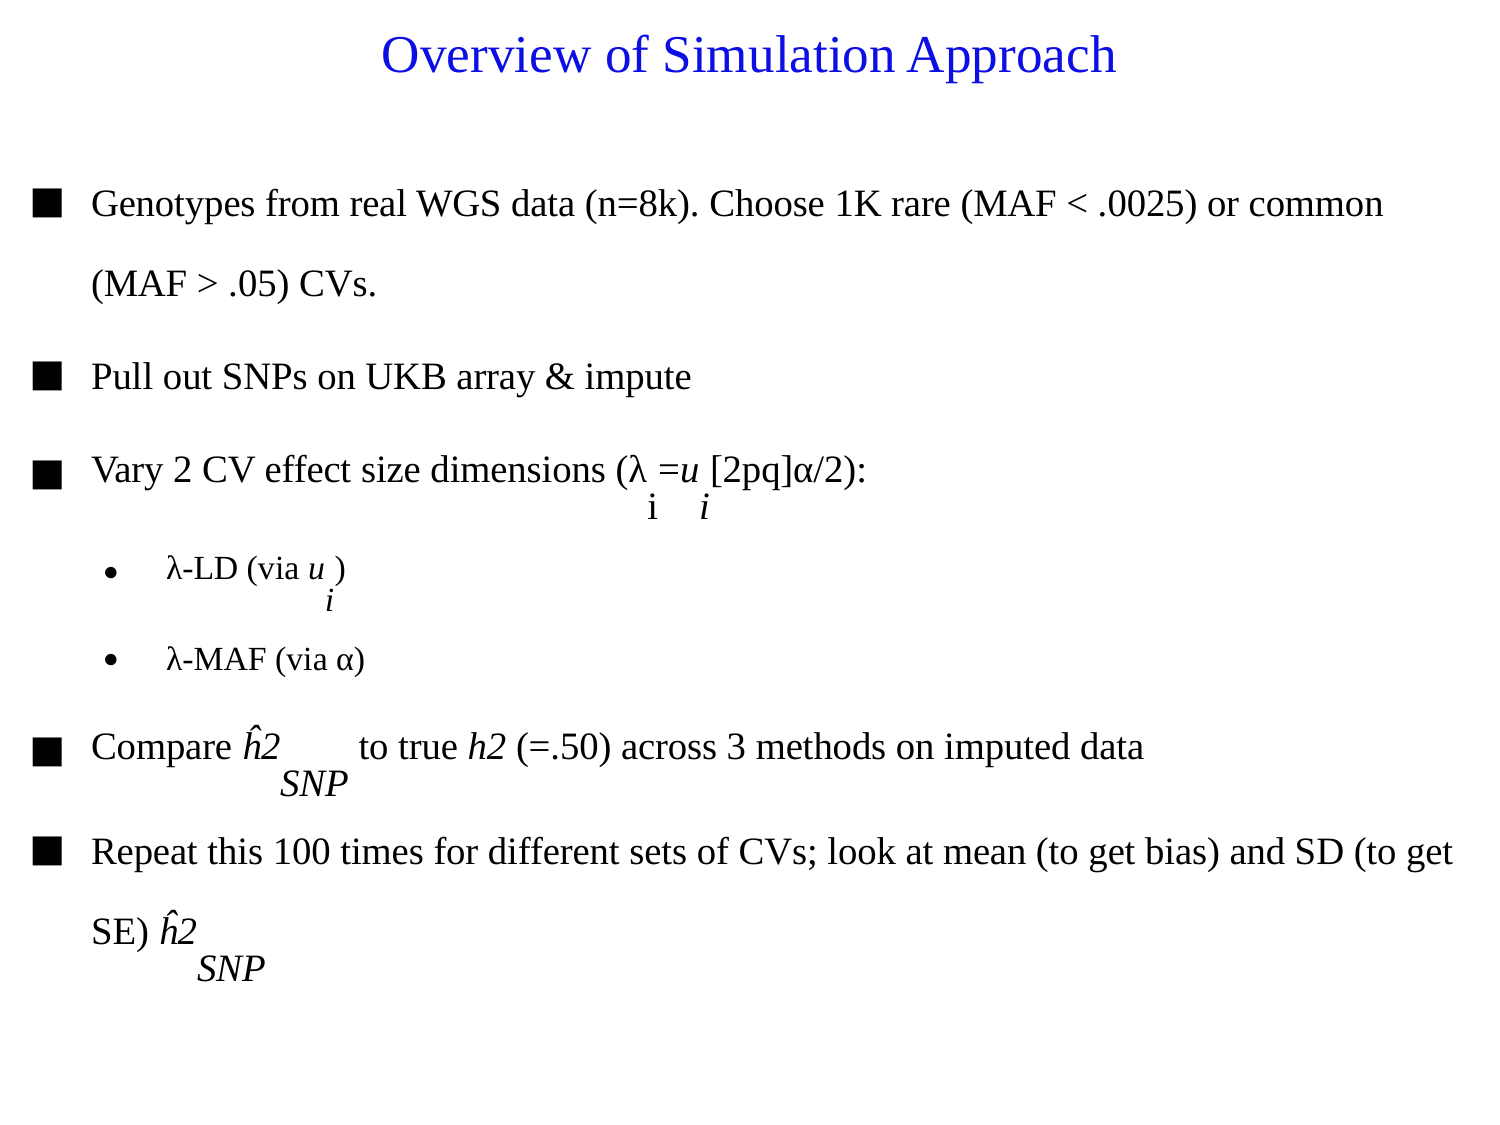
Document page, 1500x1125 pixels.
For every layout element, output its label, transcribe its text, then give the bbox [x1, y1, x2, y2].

text_box Genotypes from real WGS data (n=8k). Choose 1K rare (MAF < .0025) or common (MAF > .05) CVs. Pull out SNPs on UKB array & impute Vary 2 CV effect size dimensions (λi=ui[2pq]α/2): λ-LD (via ui) λ-MAF (via α) Compare ĥ2SNP to true h2 (=.50) across 3 methods on imputed data Repeat this 100 times for different sets of CVs; look at mean (to get bias) and SD (to get SE) ĥ2SNP [0, 161, 1500, 1101]
text_box Overview of Simulation Approach [0, 4, 1500, 122]
